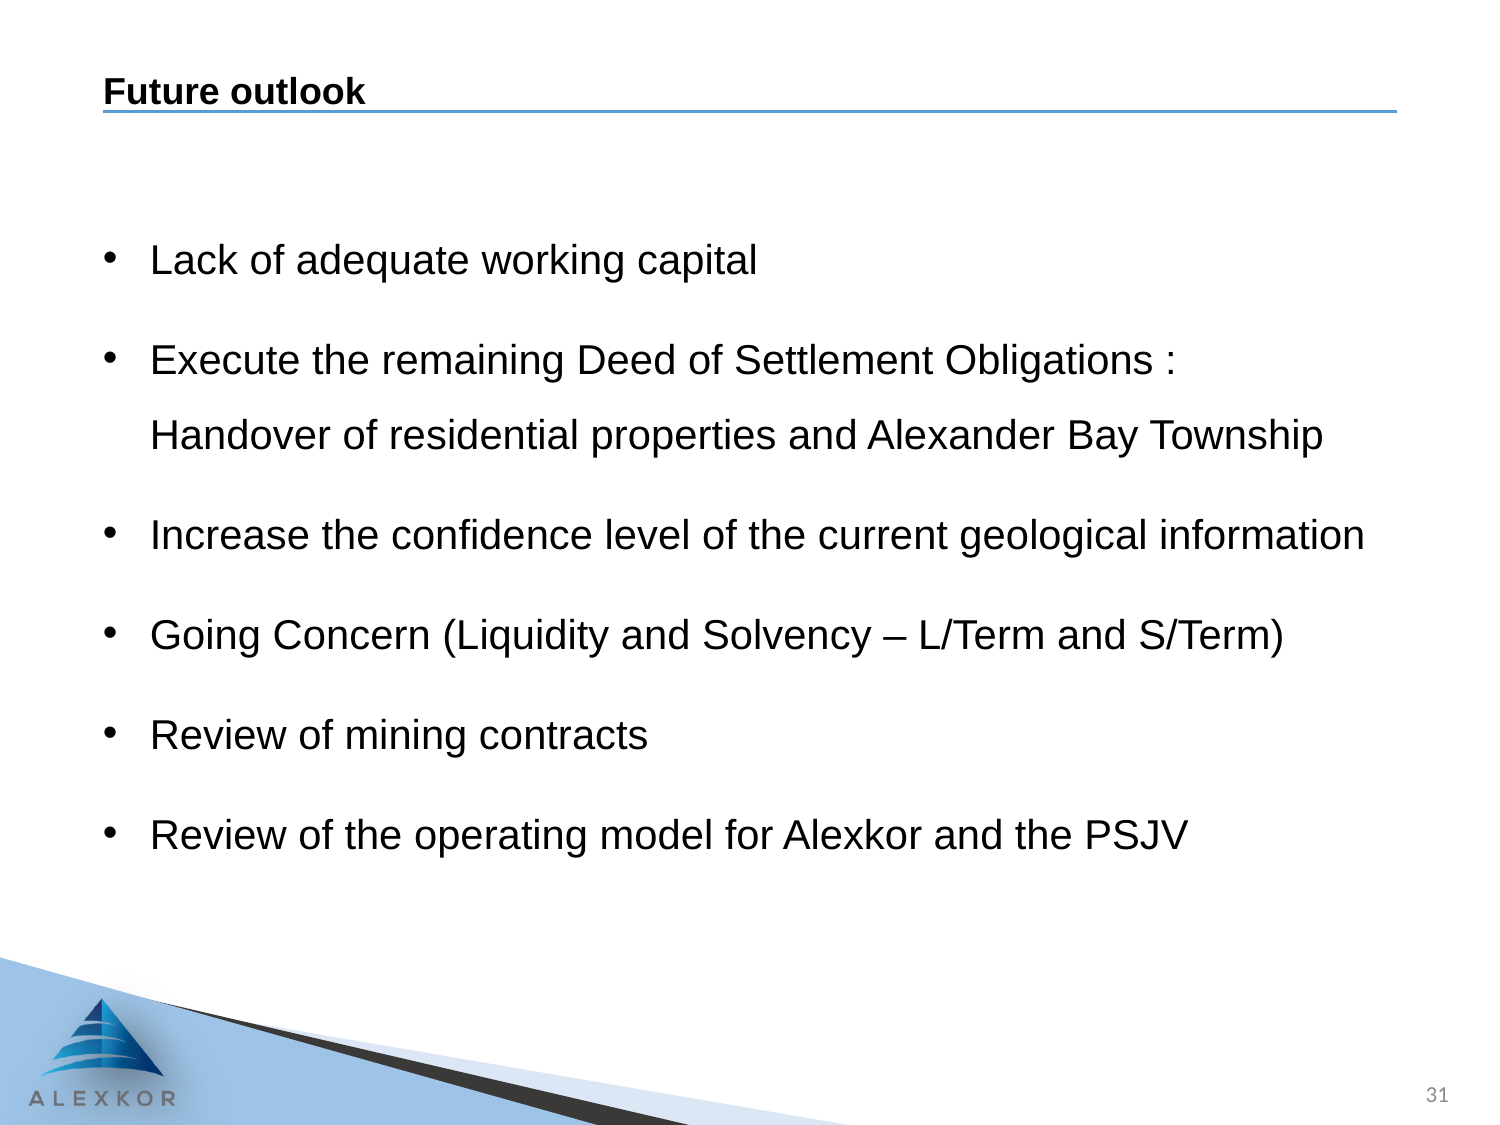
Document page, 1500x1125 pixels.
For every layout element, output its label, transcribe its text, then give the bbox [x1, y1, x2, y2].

title Future outlook [103, 64, 1397, 206]
slide_number 31 [1299, 1062, 1464, 1123]
list Lack of adequate working capital Execute the remaining Deed of Settlement Obligations : Handover of residential properties and Alexander Bay Township Increase the confidence level of the current geological information Going Concern (Liquidity and Solvency – L/Term and S/Term) Review of mining contracts Review of the operating model for Alexkor and the PSJV [87, 135, 1382, 1001]
picture [28, 998, 175, 1106]
